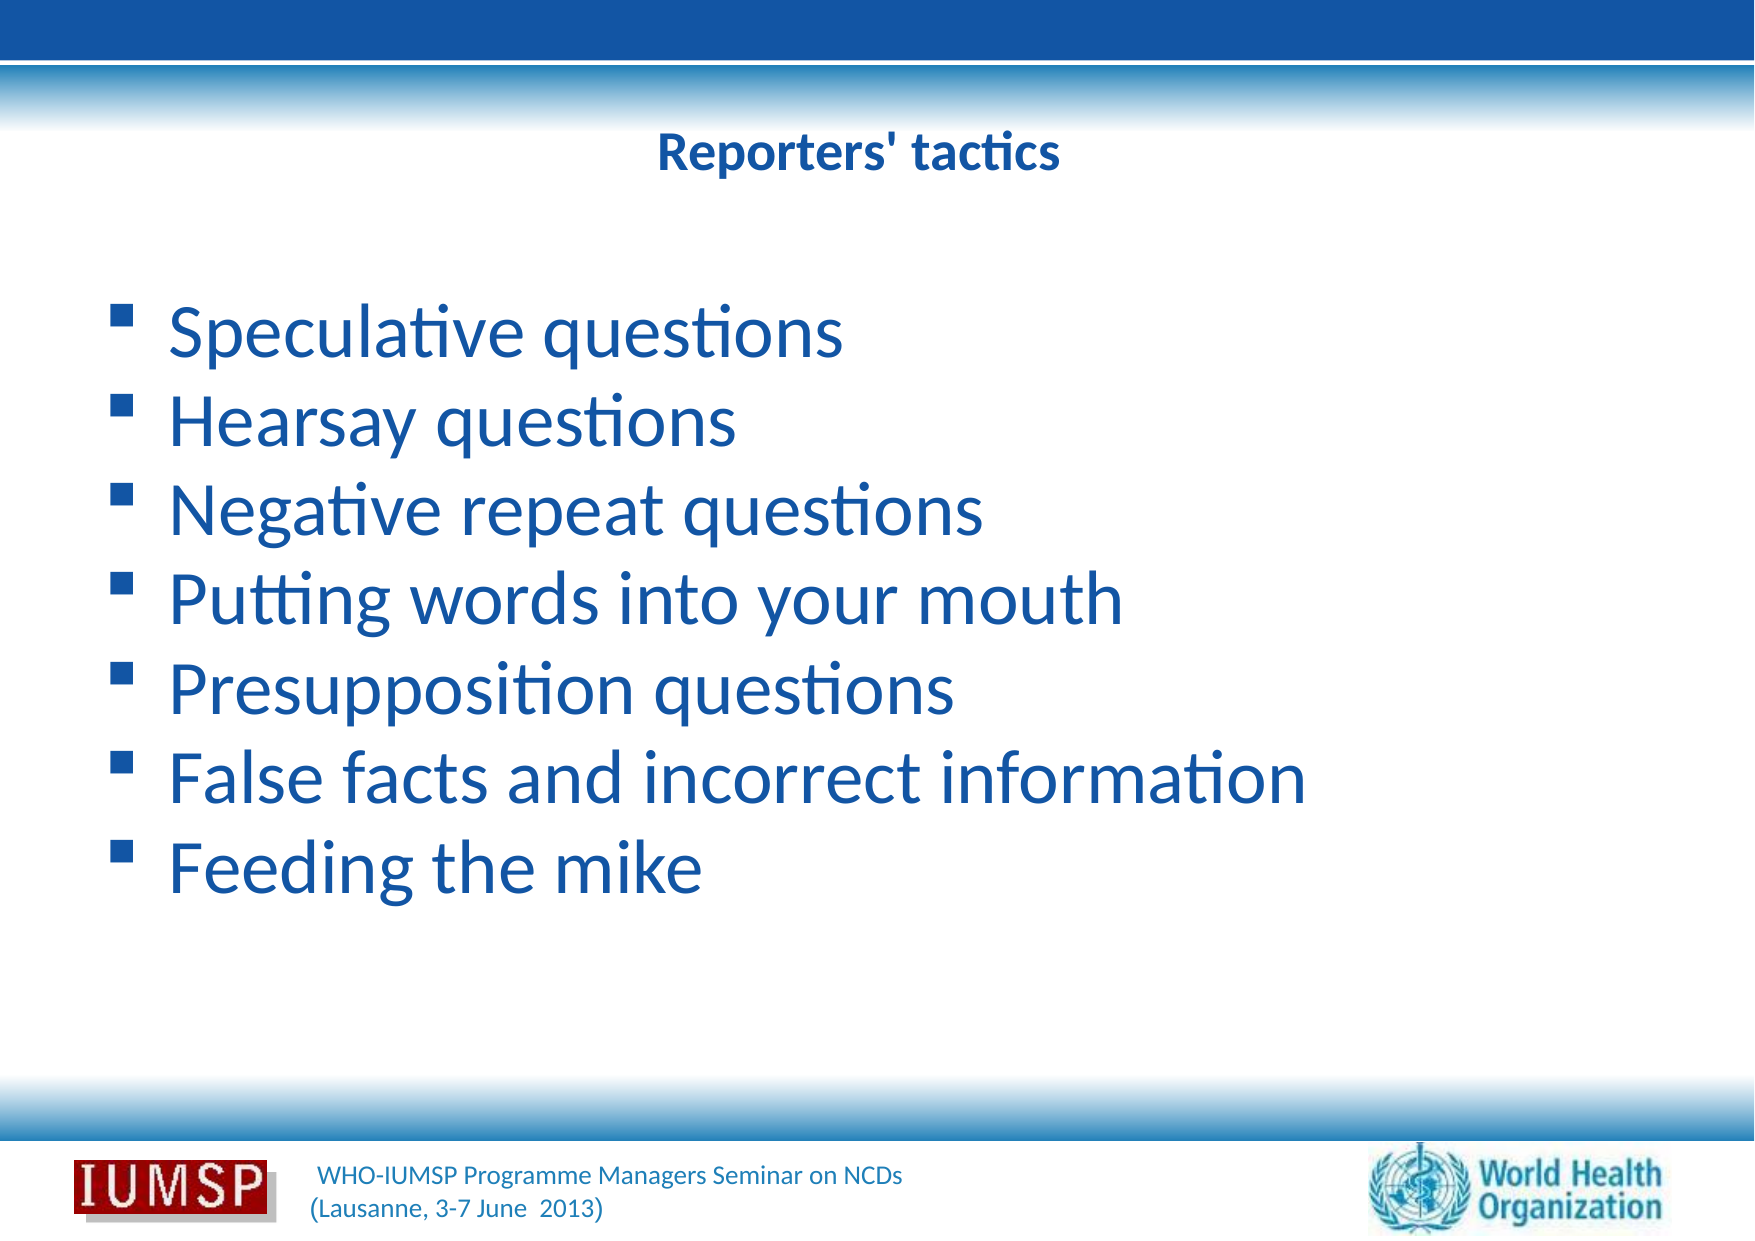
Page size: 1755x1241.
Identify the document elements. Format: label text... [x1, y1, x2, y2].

list Speculative questions Hearsay questions Negative repeat questions Putting words into your mouth Presupposition questions False facts and incorrect information Feeding the mike [87, 289, 1667, 1108]
picture [74, 1160, 267, 1214]
text_box Reporters' tactics [640, 105, 1079, 191]
picture [1368, 1142, 1672, 1236]
